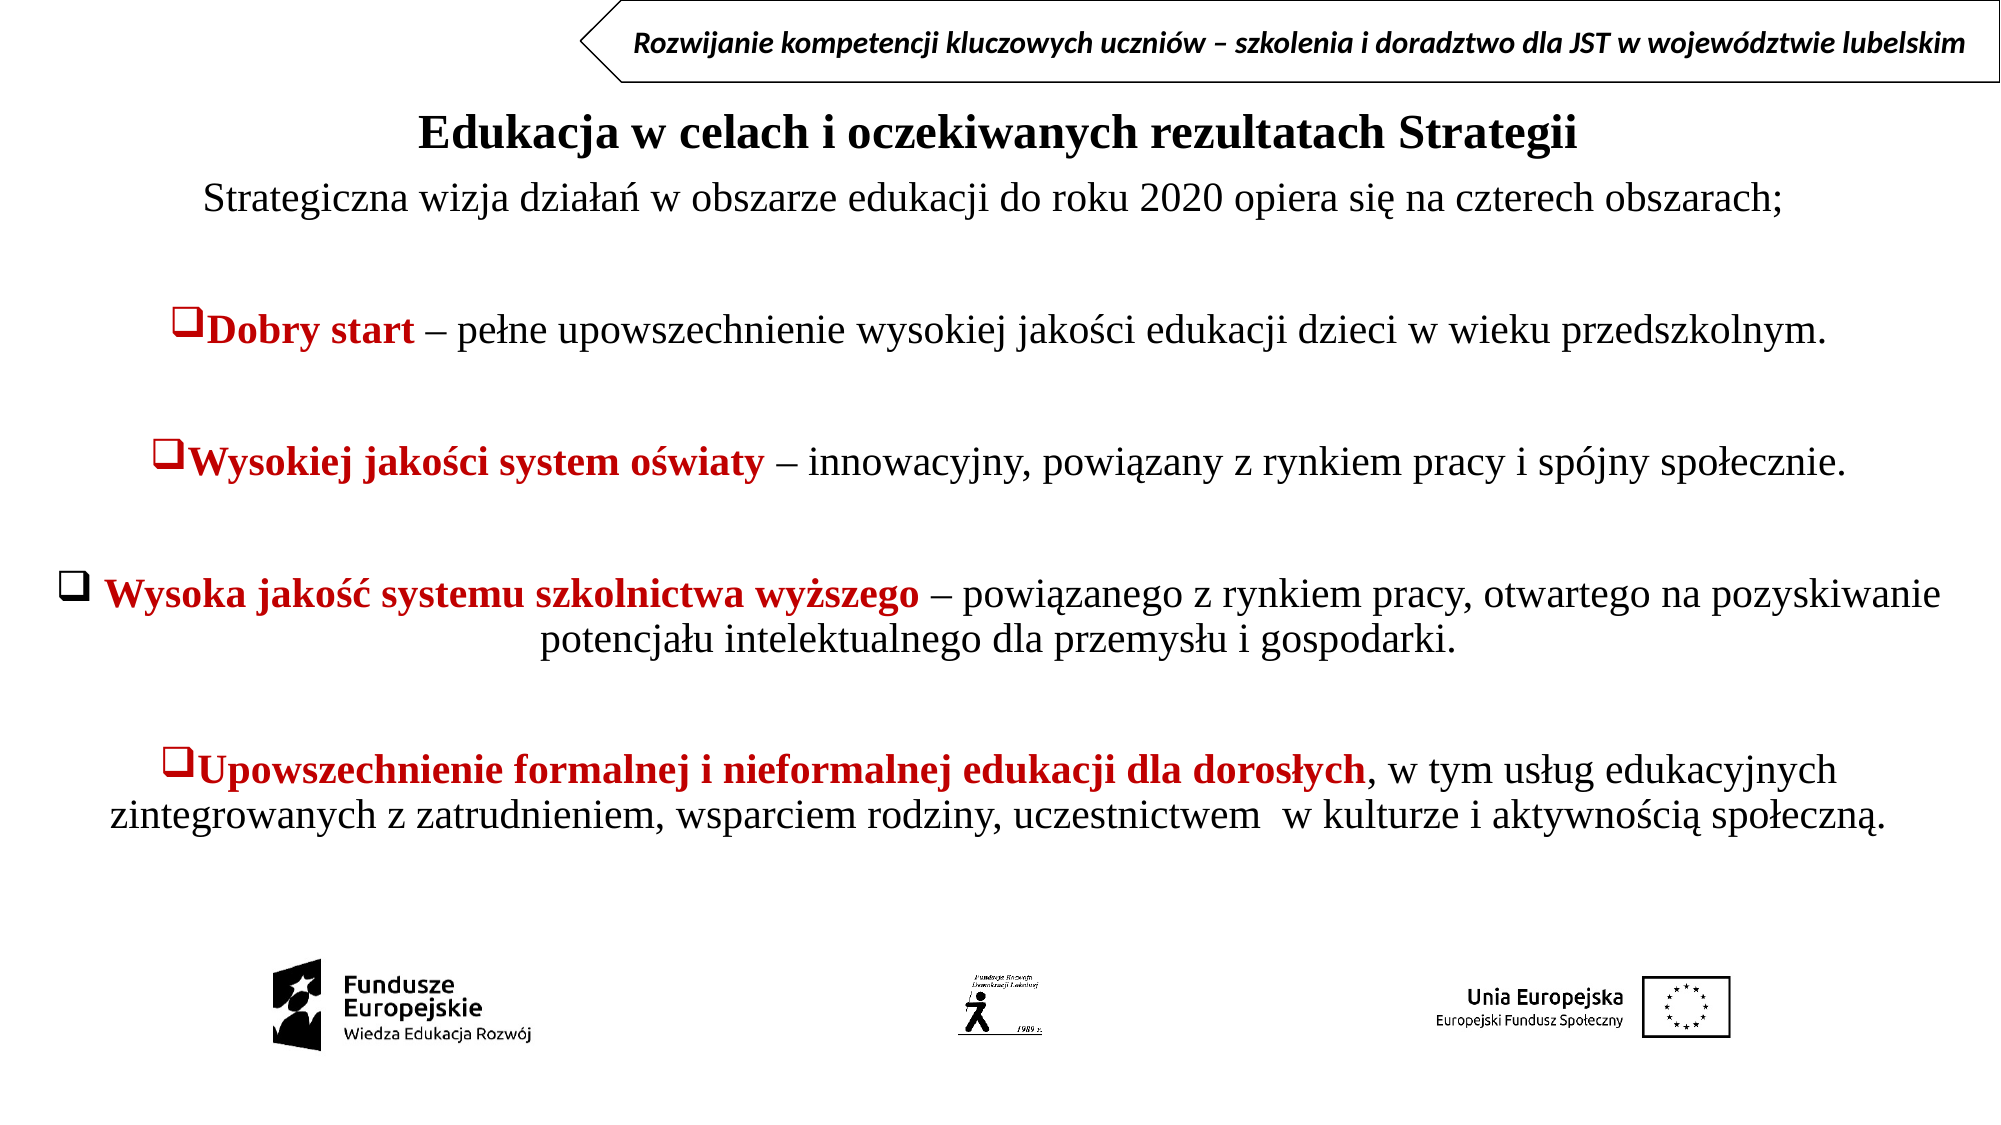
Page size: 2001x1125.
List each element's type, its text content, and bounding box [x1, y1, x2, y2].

picture [1417, 955, 1750, 1058]
text_box Strategiczna wizja działań w obszarze edukacji do roku 2020 opiera się na czterech obszarach; Dobry start – pełne upowszechnienie wysokiej jakości edukacji dzieci w wieku przedszkolnym. Wysokiej jakości system oświaty – innowacyjny, powiązany z rynkiem pracy i spójny społecznie. Wysoka jakość systemu szkolnictwa wyższego – powiązanego z rynkiem pracy, otwartego na pozyskiwanie potencjału intelektualnego dla przemysłu i gospodarki. Upowszechnienie formalnej i nieformalnej edukacji dla dorosłych, w tym usług edukacyjnych zintegrowanych z zatrudnieniem, wsparciem rodziny, uczestnictwem w kulturze i aktywnością społeczną. [22, 168, 1976, 1042]
picture [249, 935, 554, 1074]
text_box Rozwijanie kompetencji kluczowych uczniów – szkolenia i doradztwo dla JST w województwie lubelskim [580, 0, 2000, 83]
text_box Edukacja w celach i oczekiwanych rezultatach Strategii [99, 97, 1898, 168]
picture [954, 971, 1046, 1038]
